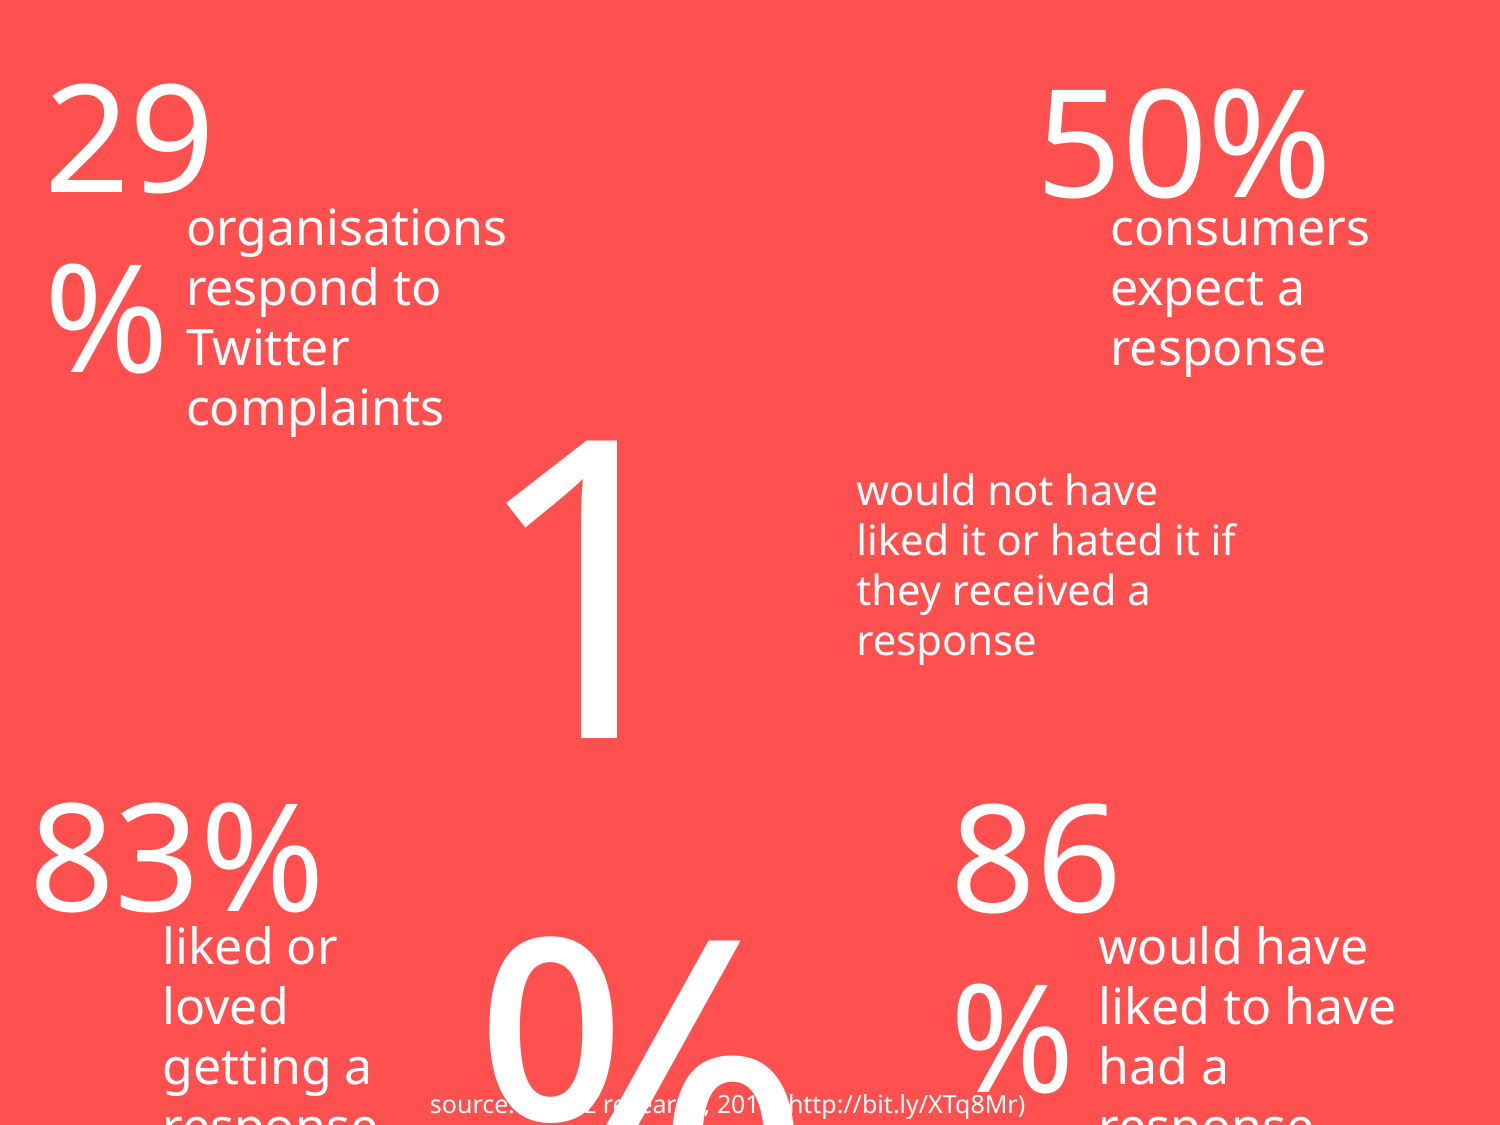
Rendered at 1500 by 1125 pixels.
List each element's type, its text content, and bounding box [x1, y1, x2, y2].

text_box source: maritz research, 2011 (http://bit.ly/XTq8Mr) [415, 1081, 1045, 1125]
text_box 50% [1021, 39, 1377, 235]
text_box 1% [454, 314, 1021, 1081]
text_box liked or loved getting a response [147, 906, 454, 1125]
text_box organisations respond to Twitter complaints [171, 188, 550, 444]
text_box 29% [29, 34, 337, 410]
text_box consumers expect a response [1095, 188, 1462, 384]
text_box 83% [14, 754, 454, 949]
text_box would not have liked it or hated it if they received a response [841, 456, 1255, 671]
text_box 86% [1021, 755, 1255, 1125]
text_box would have liked to have had a response [1083, 907, 1462, 1125]
